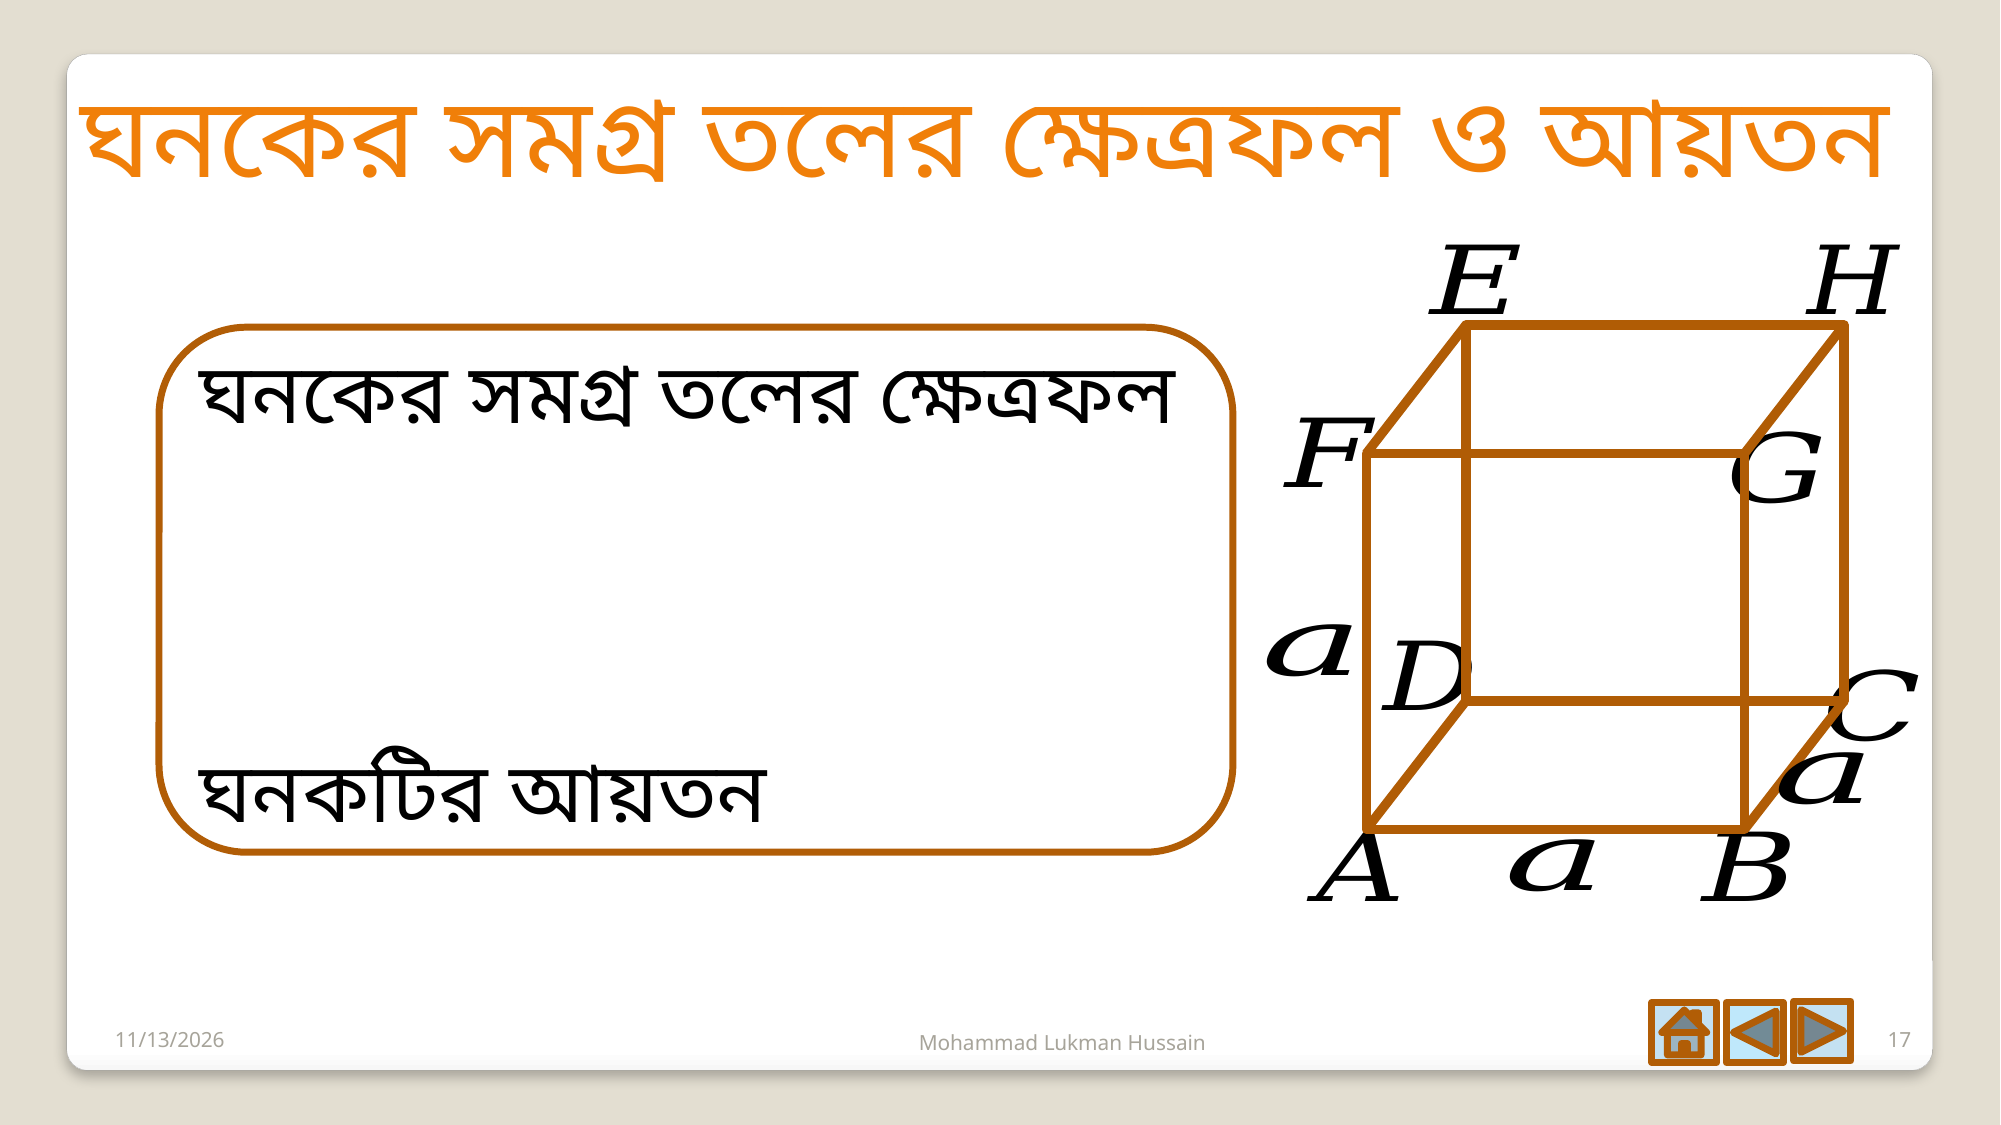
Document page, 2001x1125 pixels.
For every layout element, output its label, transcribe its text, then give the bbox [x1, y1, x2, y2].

text_box ঘনকের সমগ্র তলের ক্ষেত্রফল ও আয়তন [65, 57, 1935, 208]
footer Mohammad Lukman Hussain [812, 1002, 1313, 1063]
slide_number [77, 1002, 263, 1063]
text_box [1790, 998, 1854, 1064]
text_box [1723, 999, 1787, 1066]
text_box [1260, 230, 1930, 925]
text_box [1648, 999, 1720, 1066]
slide_number 17 [1825, 1002, 1926, 1063]
